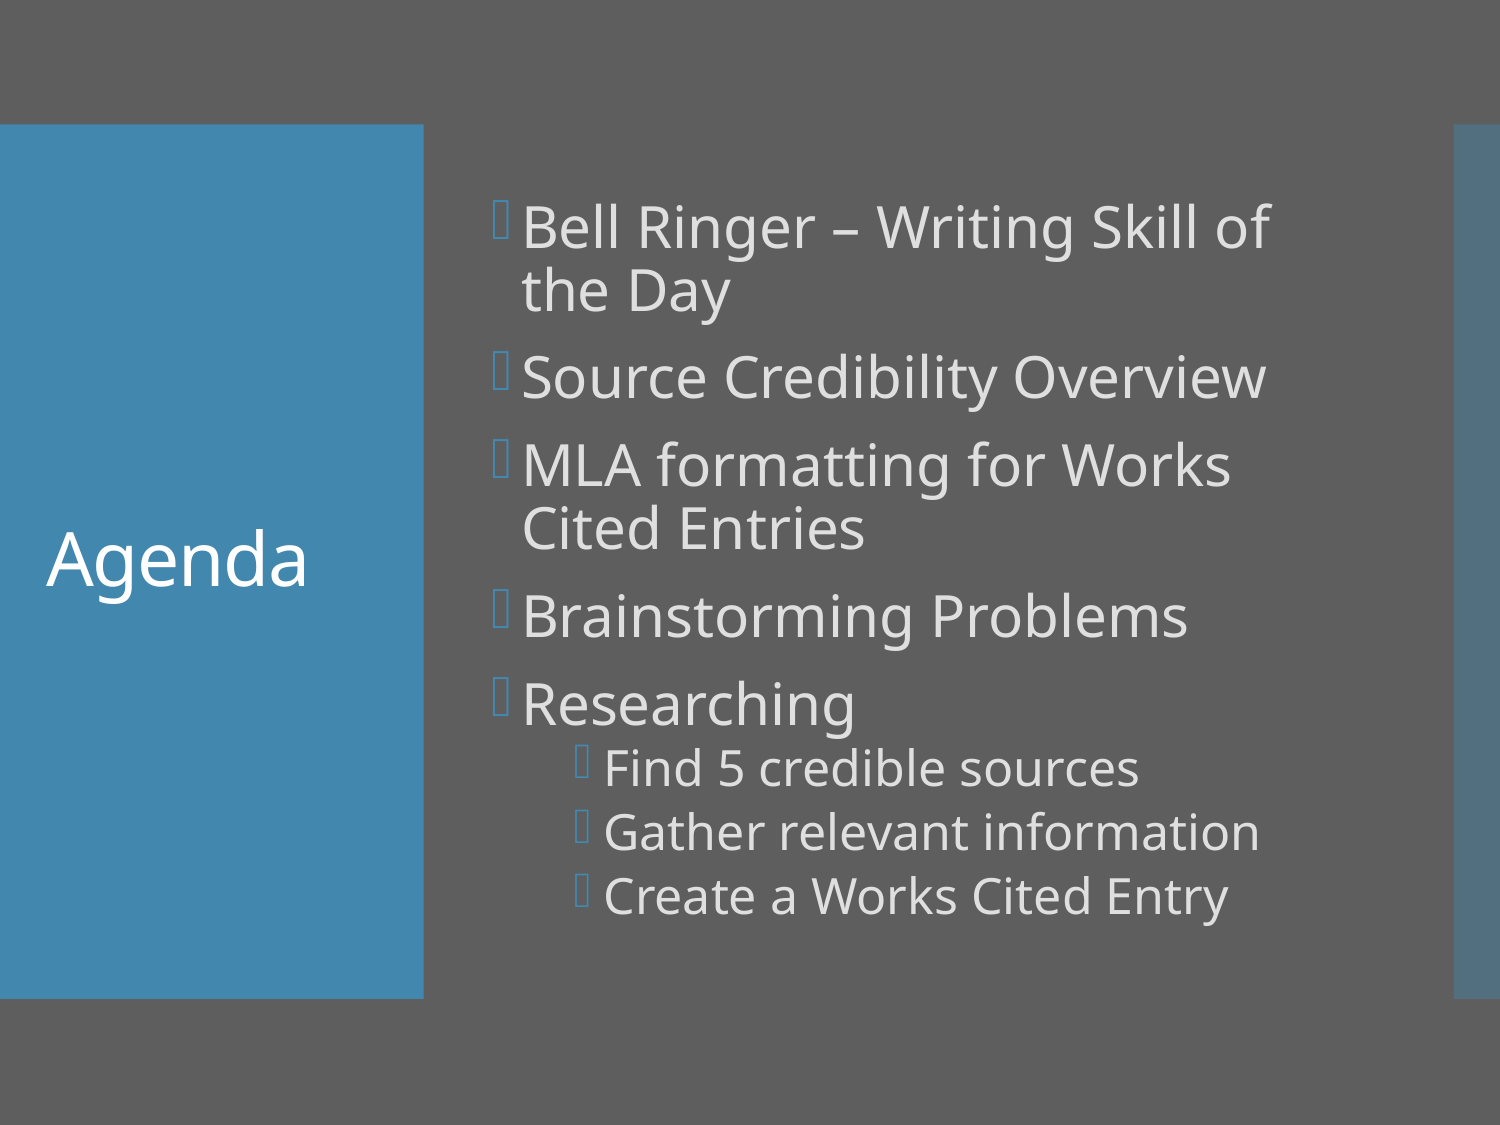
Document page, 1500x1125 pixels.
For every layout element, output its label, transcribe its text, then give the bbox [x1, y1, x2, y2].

list Bell Ringer – Writing Skill of the Day Source Credibility Overview MLA formatting for Works Cited Entries Brainstorming Problems Researching Find 5 credible sources Gather relevant information Create a Works Cited Entry [476, 141, 1376, 982]
title Agenda [31, 184, 394, 940]
